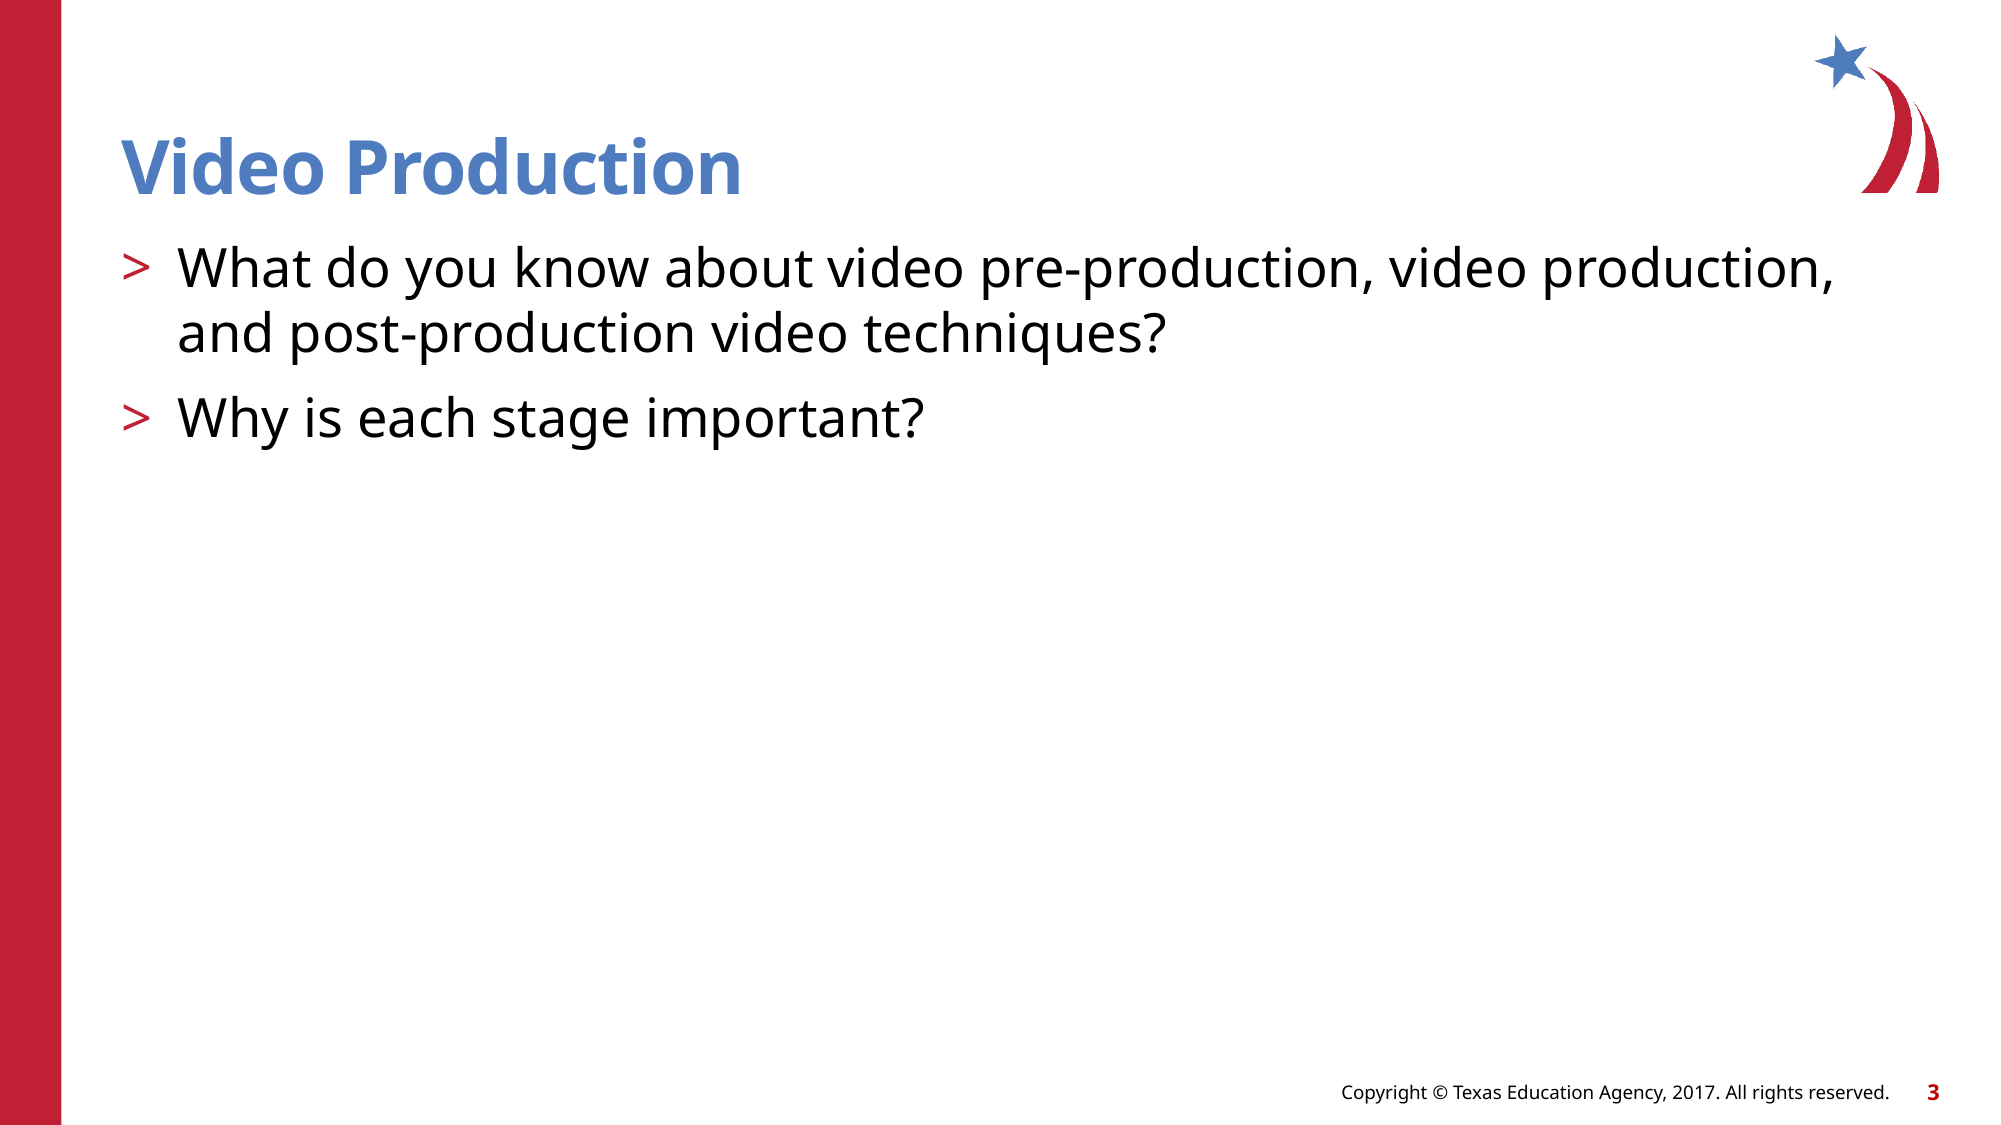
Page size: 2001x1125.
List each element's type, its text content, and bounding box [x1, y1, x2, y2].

list What do you know about video pre-production, video production, and post-production video techniques? Why is each stage important? [121, 233, 1936, 1010]
title Video Production [121, 66, 1772, 211]
picture [1814, 34, 1939, 193]
